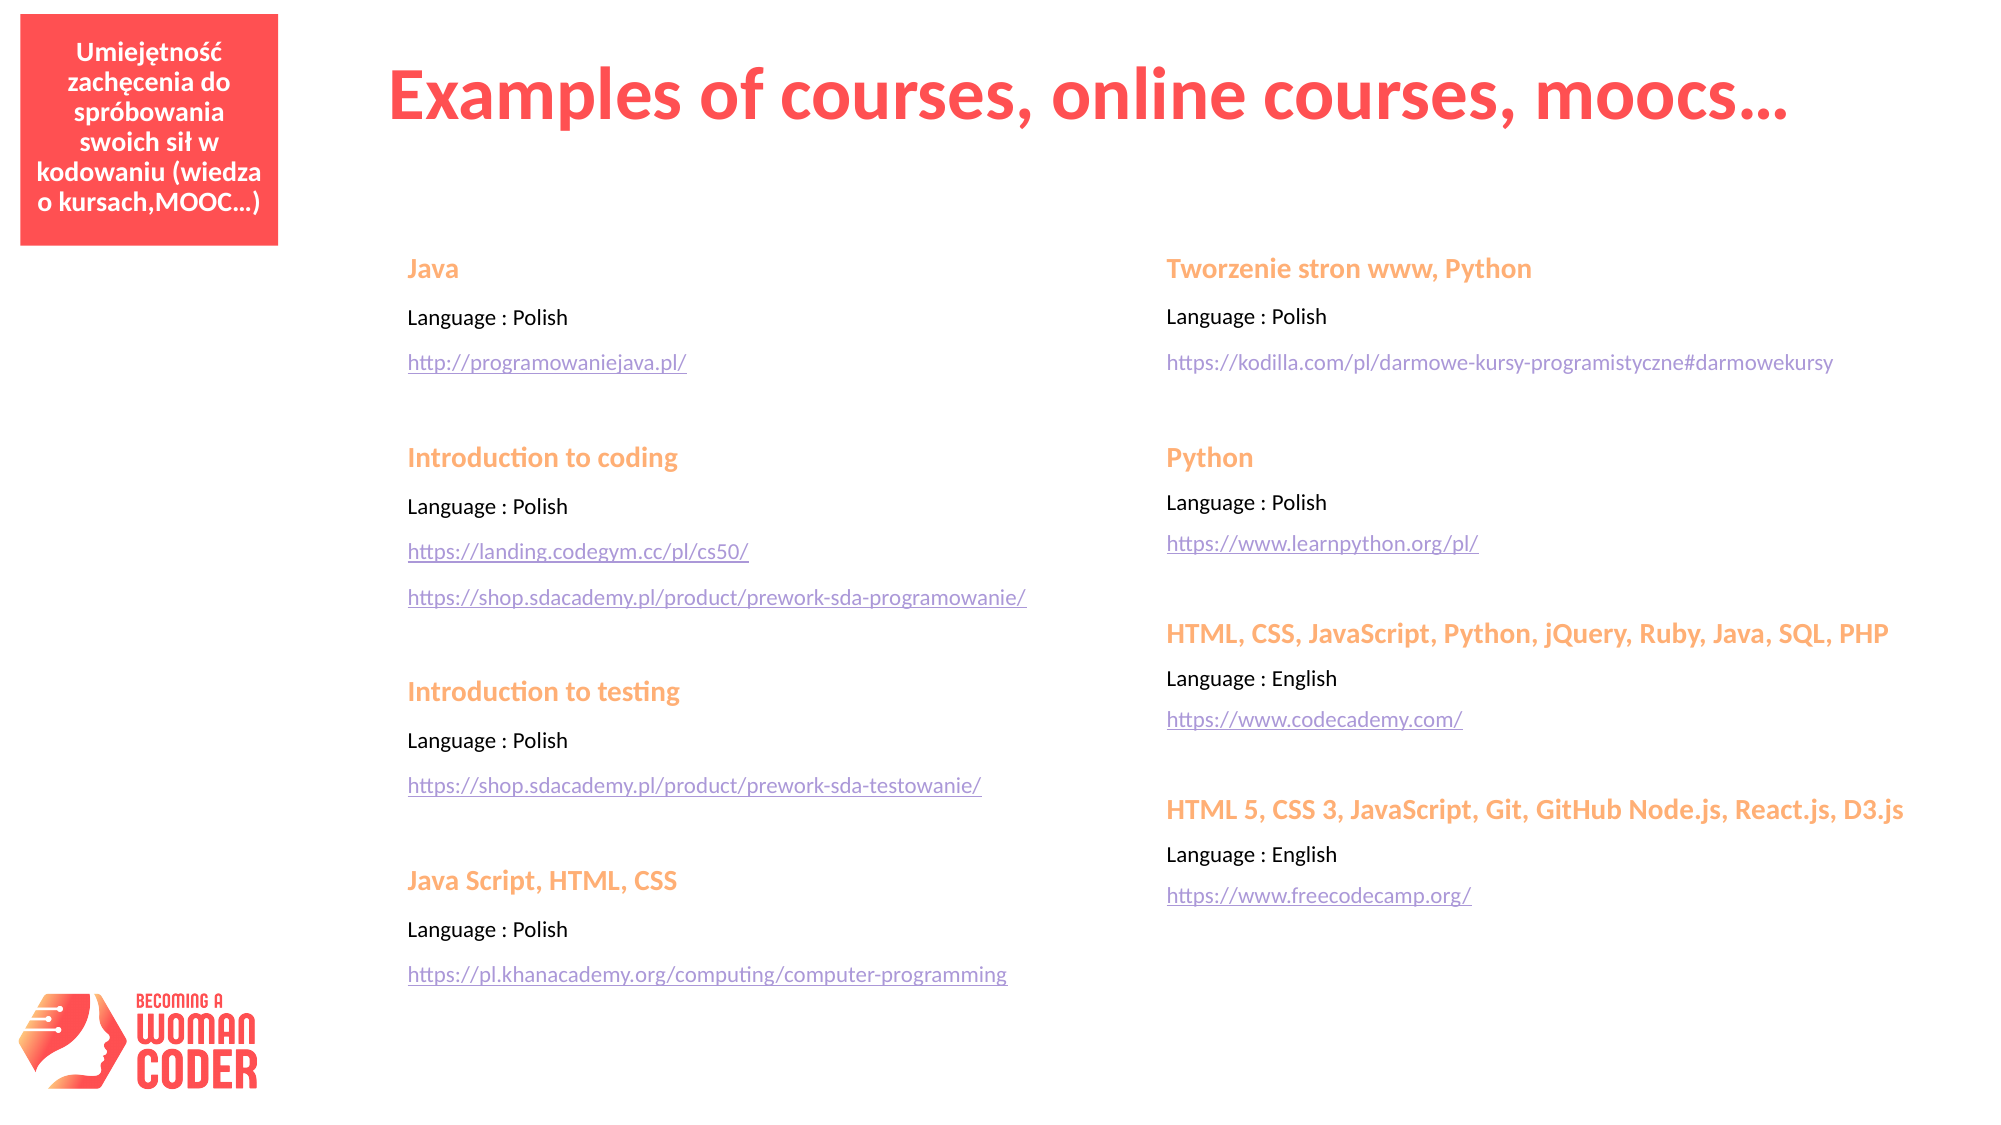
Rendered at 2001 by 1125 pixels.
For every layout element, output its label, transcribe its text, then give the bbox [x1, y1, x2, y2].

subtitle Java Language : Polish http://programowaniejava.pl/ Introduction to coding Language : Polish https://landing.codegym.cc/pl/cs50/ https://shop.sdacademy.pl/product/prework-sda-programowanie/ Introduction to testing Language : Polish https://shop.sdacademy.pl/product/prework-sda-testowanie/ Java Script, HTML, CSS Language : Polish https://pl.khanacademy.org/computing/computer-programming [392, 245, 1151, 864]
picture [0, 979, 299, 1111]
text_box Tworzenie stron www, Python Language : Polish https://kodilla.com/pl/darmowe-kursy-programistyczne#darmowekursy Python Language : Polish https://www.learnpython.org/pl/ HTML, CSS, JavaScript, Python, jQuery, Ruby, Java, SQL, PHP Language : English https://www.codecademy.com/ HTML 5, CSS 3, JavaScript, Git, GitHub Node.js, React.js, D3.js Language : English https://www.freecodecamp.org/ [1151, 245, 1980, 984]
text_box Examples of courses, online courses, moocs… [374, 36, 2000, 142]
text_box Umiejętność zachęcenia do spróbowania swoich sił w kodowaniu (wiedza o kursach,MOOC…) [20, 14, 279, 246]
